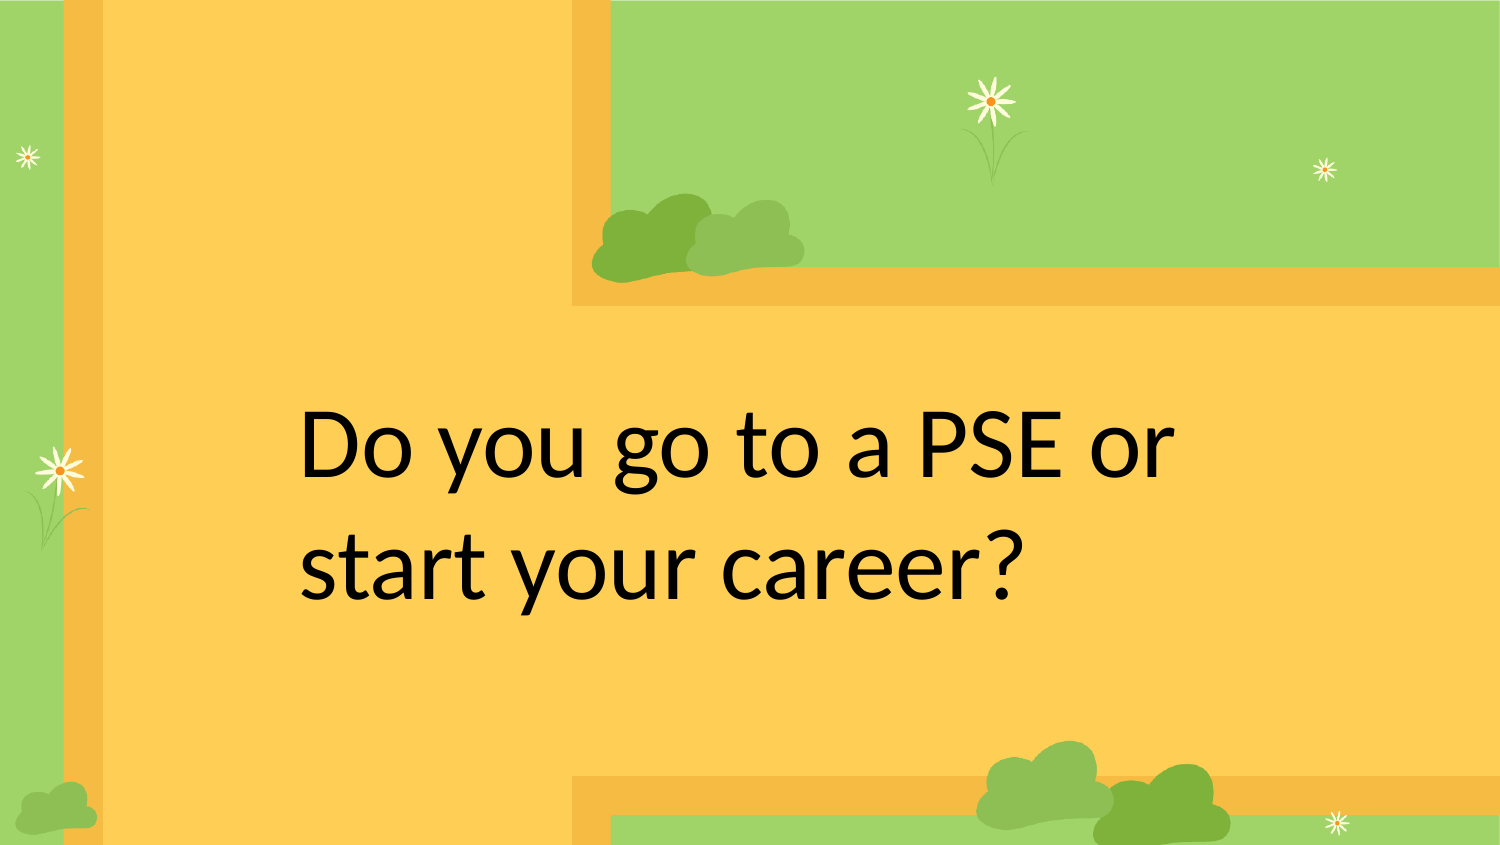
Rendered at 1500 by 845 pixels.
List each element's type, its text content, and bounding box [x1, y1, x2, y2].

picture [0, 0, 1500, 845]
text_box Do you go to a PSE or start your career? [287, 370, 1213, 626]
